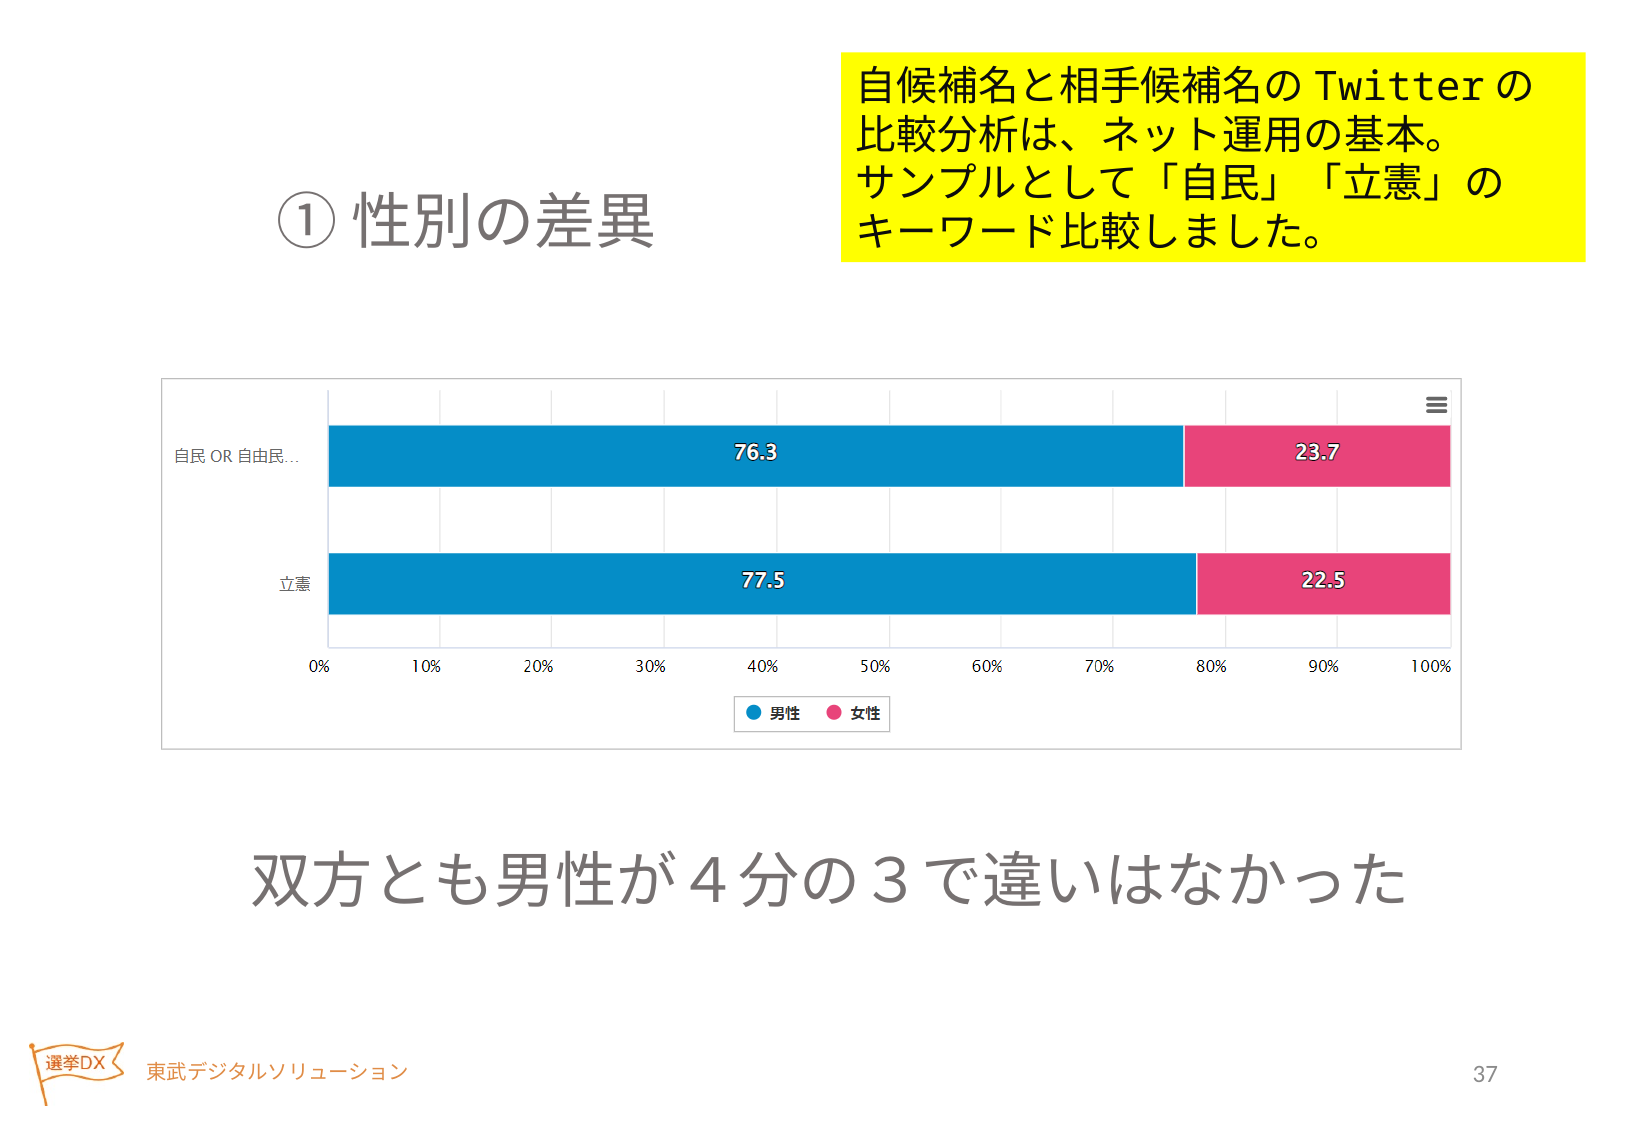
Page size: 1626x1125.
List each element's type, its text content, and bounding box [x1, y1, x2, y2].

picture [29, 1042, 124, 1106]
picture [152, 368, 1473, 757]
text_box 双方とも男性が４分の３で違いはなかった [235, 834, 1447, 923]
slide_number 37 [1147, 1042, 1514, 1103]
text_box 自候補名と相手候補名のTwitterの 比較分析は、ネット運用の基本。 サンプルとして「自民」「立憲」のキーワード比較しました。 [841, 52, 1586, 263]
text_box ①性別の差異 [261, 175, 922, 264]
